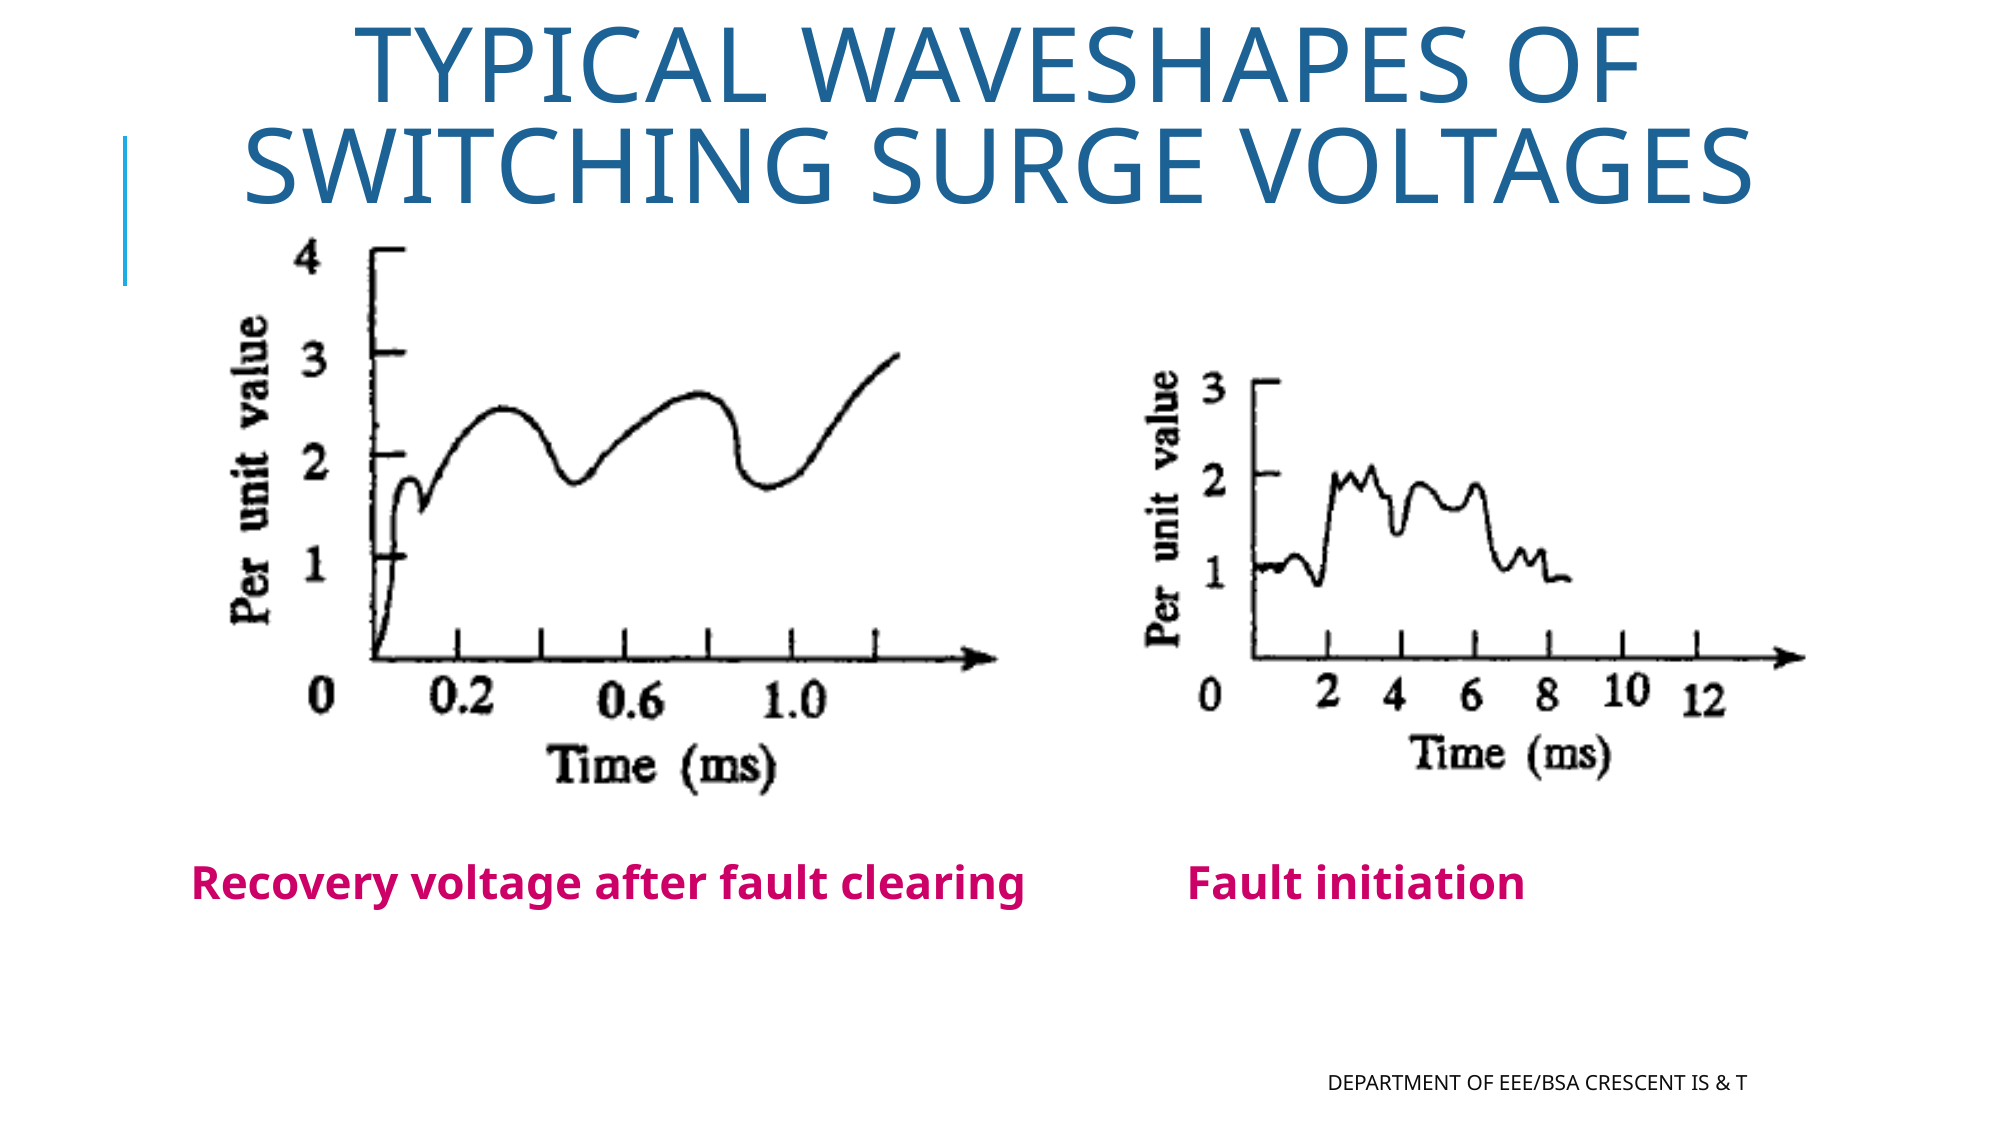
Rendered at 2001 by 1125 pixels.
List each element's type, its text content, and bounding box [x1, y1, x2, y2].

footer Department of EEE/BSA CRESCENT IS & T [794, 1061, 1763, 1107]
title Typical waveshapes of switching surge voltages [202, 0, 1798, 246]
picture [167, 195, 1067, 806]
picture [1129, 261, 1883, 784]
list Recovery voltage after fault clearing Fault initiation [168, 375, 1763, 1035]
